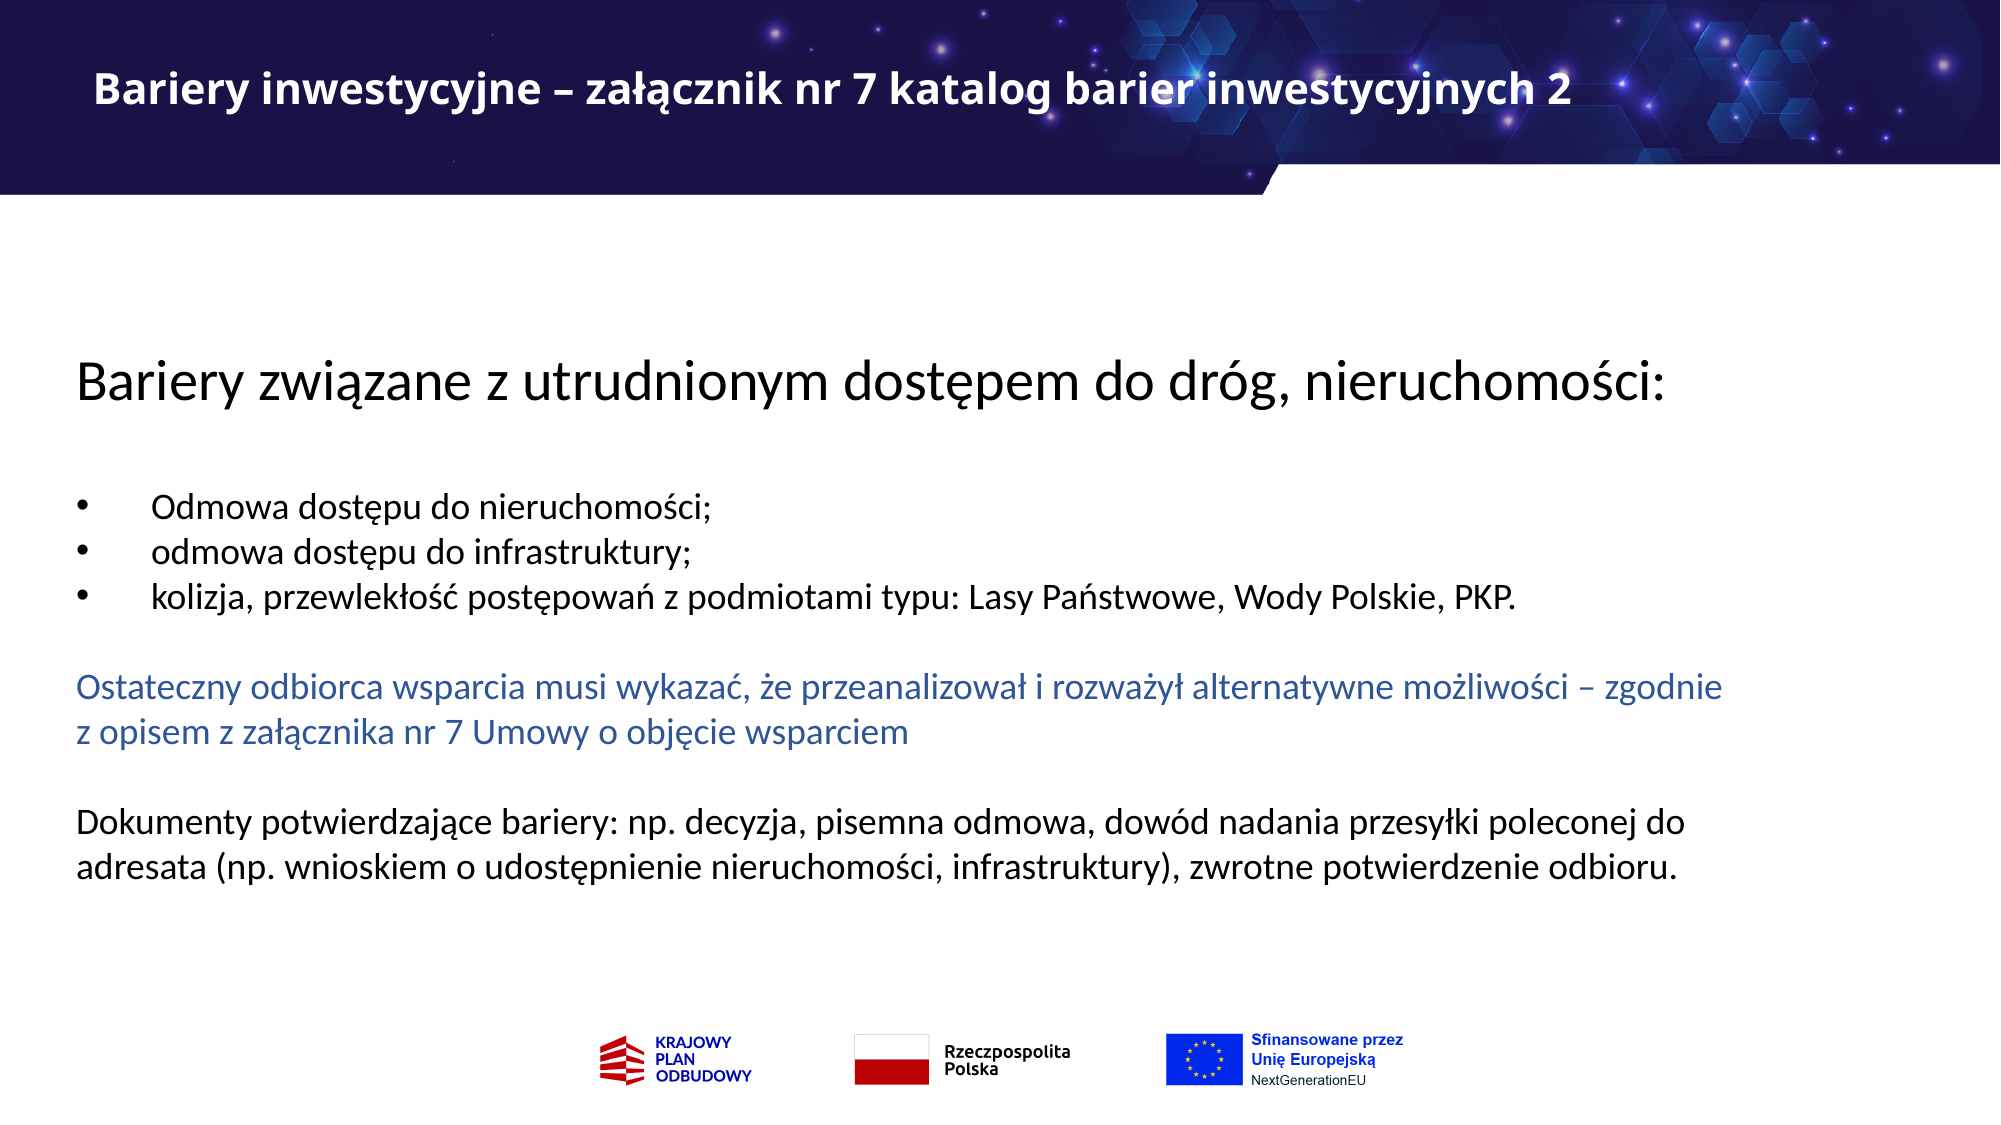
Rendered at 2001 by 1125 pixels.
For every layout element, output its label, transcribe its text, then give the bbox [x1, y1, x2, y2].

text_box Bariery związane z utrudnionym dostępem do dróg, nieruchomości: Odmowa dostępu do nieruchomości; odmowa dostępu do infrastruktury; kolizja, przewlekłość postępowań z podmiotami typu: Lasy Państwowe, Wody Polskie, PKP. Ostateczny odbiorca wsparcia musi wykazać, że przeanalizował i rozważył alternatywne możliwości – zgodnie z opisem z załącznika nr 7 Umowy o objęcie wsparciem Dokumenty potwierdzające bariery: np. decyzja, pisemna odmowa, dowód nadania przesyłki poleconej do adresata (np. wnioskiem o udostępnienie nieruchomości, infrastruktury), zwrotne potwierdzenie odbioru. [61, 334, 1757, 985]
picture [577, 1012, 1423, 1106]
title Bariery inwestycyjne – załącznik nr 7 katalog barier inwestycyjnych 2 [77, 46, 1863, 136]
picture [0, 0, 2000, 195]
